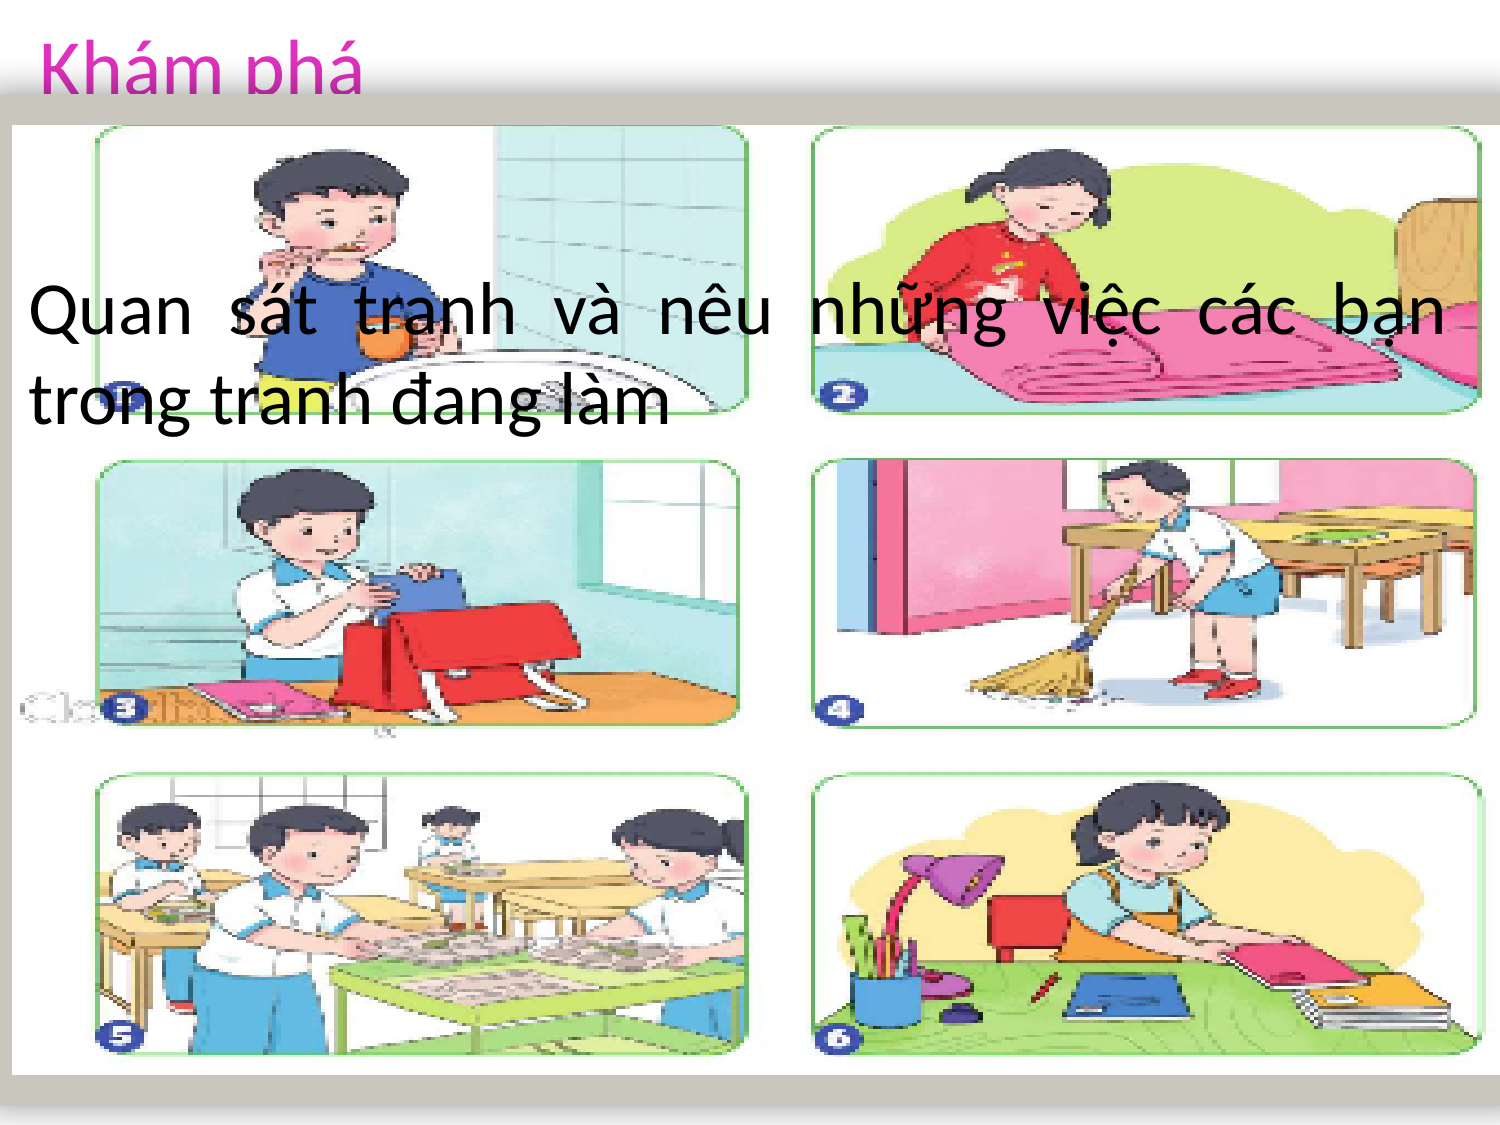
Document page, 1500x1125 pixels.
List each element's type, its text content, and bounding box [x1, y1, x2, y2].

picture [12, 124, 1500, 1076]
title Khám phá [24, 7, 425, 67]
